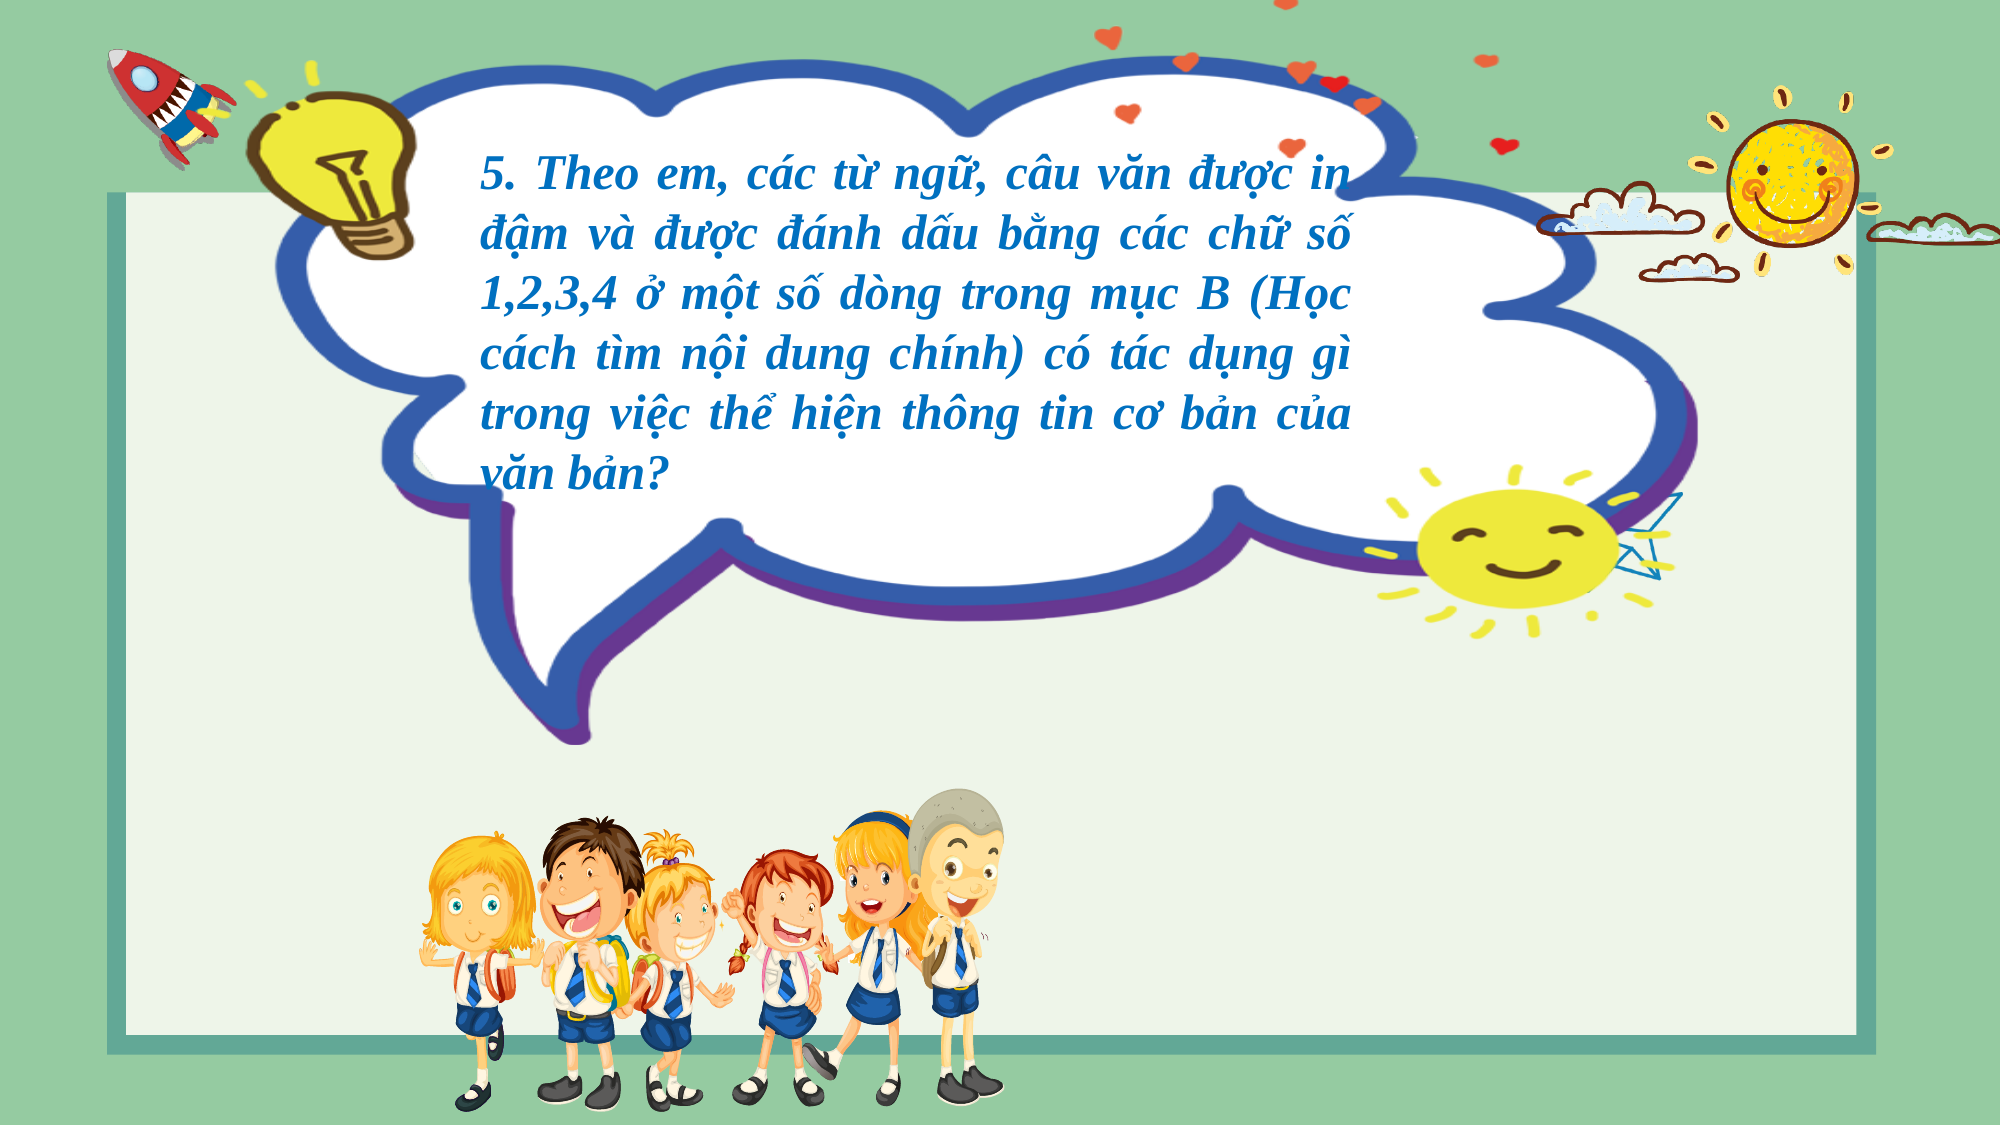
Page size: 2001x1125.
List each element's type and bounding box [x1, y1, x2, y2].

text_box [418, 789, 1005, 1113]
picture [107, 0, 2000, 789]
text_box [1005, 283, 1857, 1036]
text_box [125, 191, 418, 1036]
text_box [0, 0, 2000, 1125]
text_box [1005, 283, 1877, 1056]
text_box [106, 191, 418, 1056]
